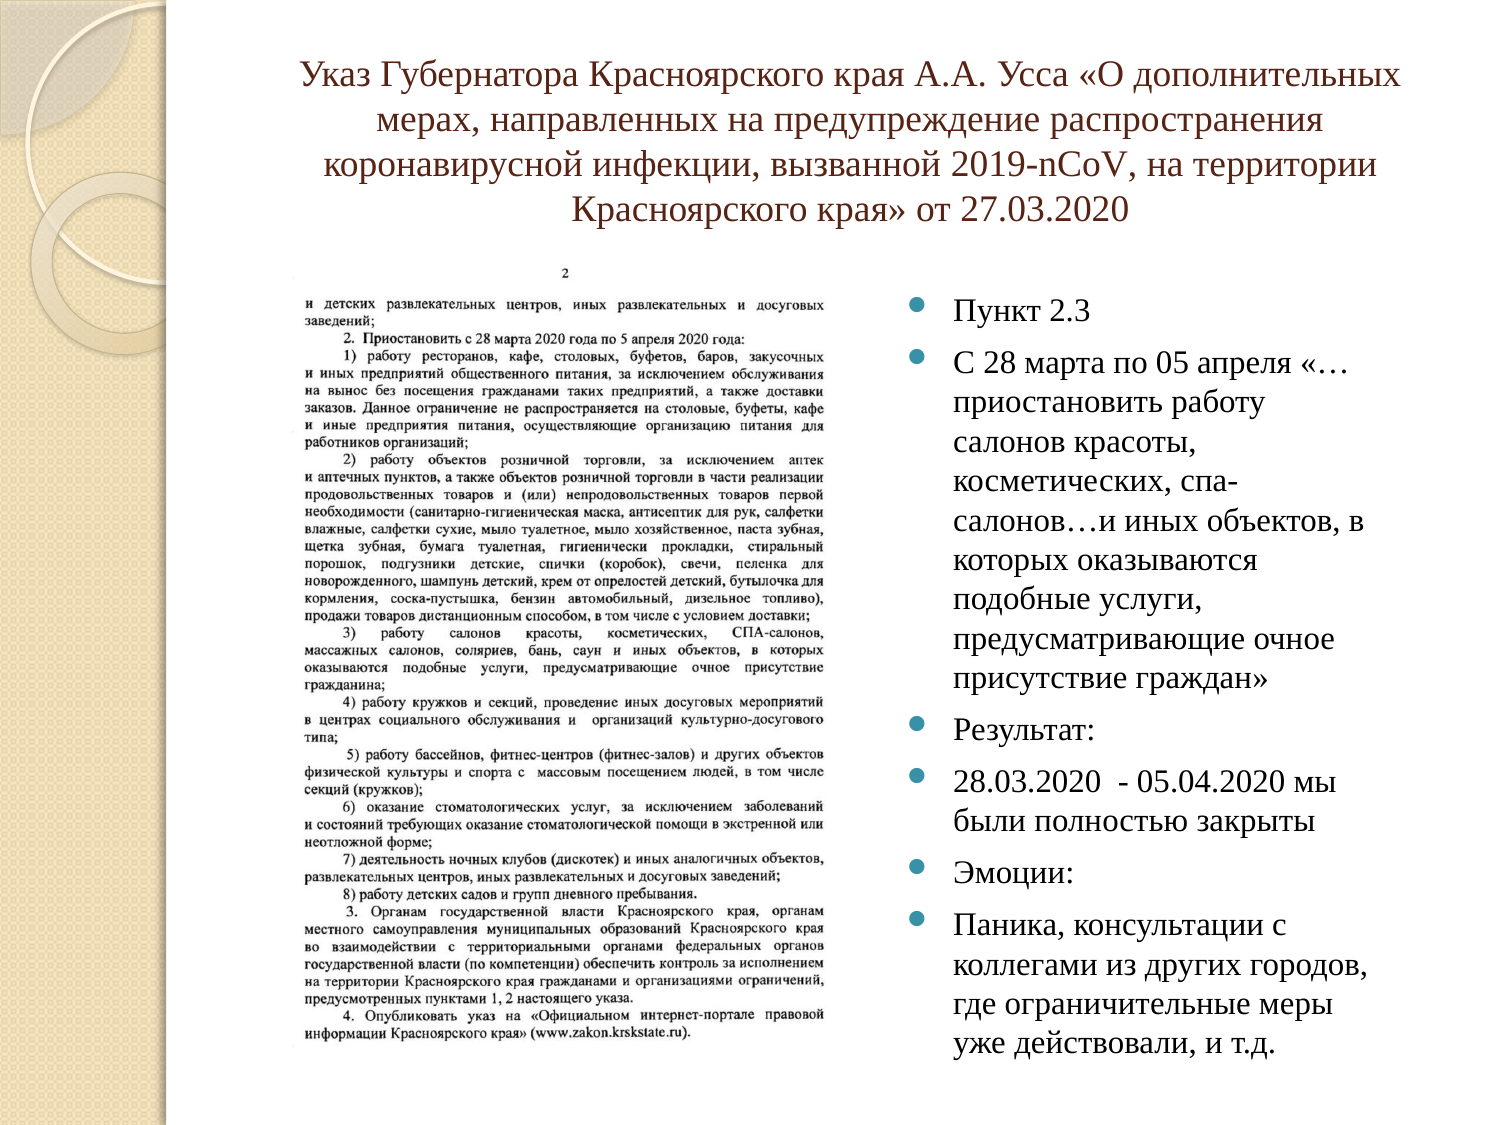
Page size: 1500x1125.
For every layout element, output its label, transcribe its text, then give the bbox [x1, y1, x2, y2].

list Пункт 2.3 С 28 марта по 05 апреля «…приостановить работу салонов красоты, косметических, спа-салонов…и иных объектов, в которых оказываются подобные услуги, предусматривающие очное присутствие граждан» Результат: 28.03.2020 - 05.04.2020 мы были полностью закрыты Эмоции: Паника, консультации с коллегами из других городов, где ограничительные меры уже действовали, и т.д. [878, 281, 1394, 1069]
picture [292, 257, 832, 1047]
title Указ Губернатора Красноярского края А.А. Усса «О дополнительных мерах, направленных на предупреждение распространения коронавирусной инфекции, вызванной 2019-nCoV, на территории Красноярского края» от 27.03.2020 [235, 45, 1466, 233]
